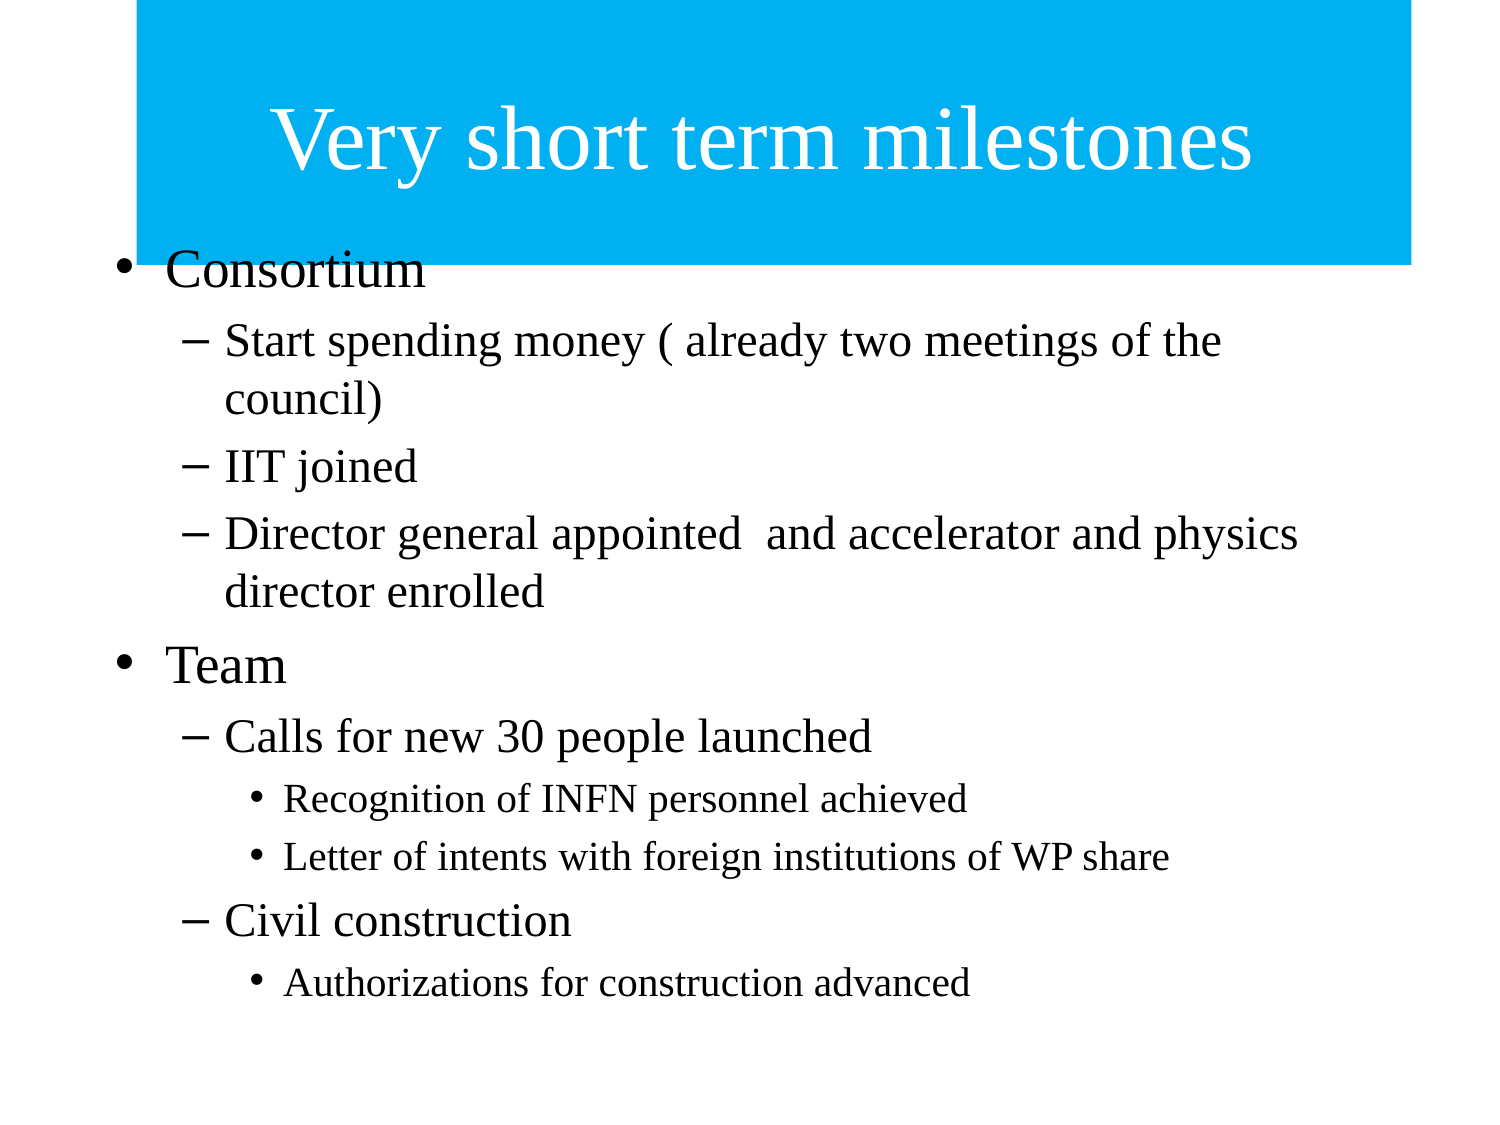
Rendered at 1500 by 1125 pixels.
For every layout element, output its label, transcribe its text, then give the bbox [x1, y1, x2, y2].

list Consortium Start spending money ( already two meetings of the council) IIT joined Director general appointed and accelerator and physics director enrolled Team Calls for new 30 people launched Recognition of INFN personnel achieved Letter of intents with foreign institutions of WP share Civil construction Authorizations for construction advanced [99, 224, 1375, 1013]
title Very short term milestones [136, 0, 1412, 265]
